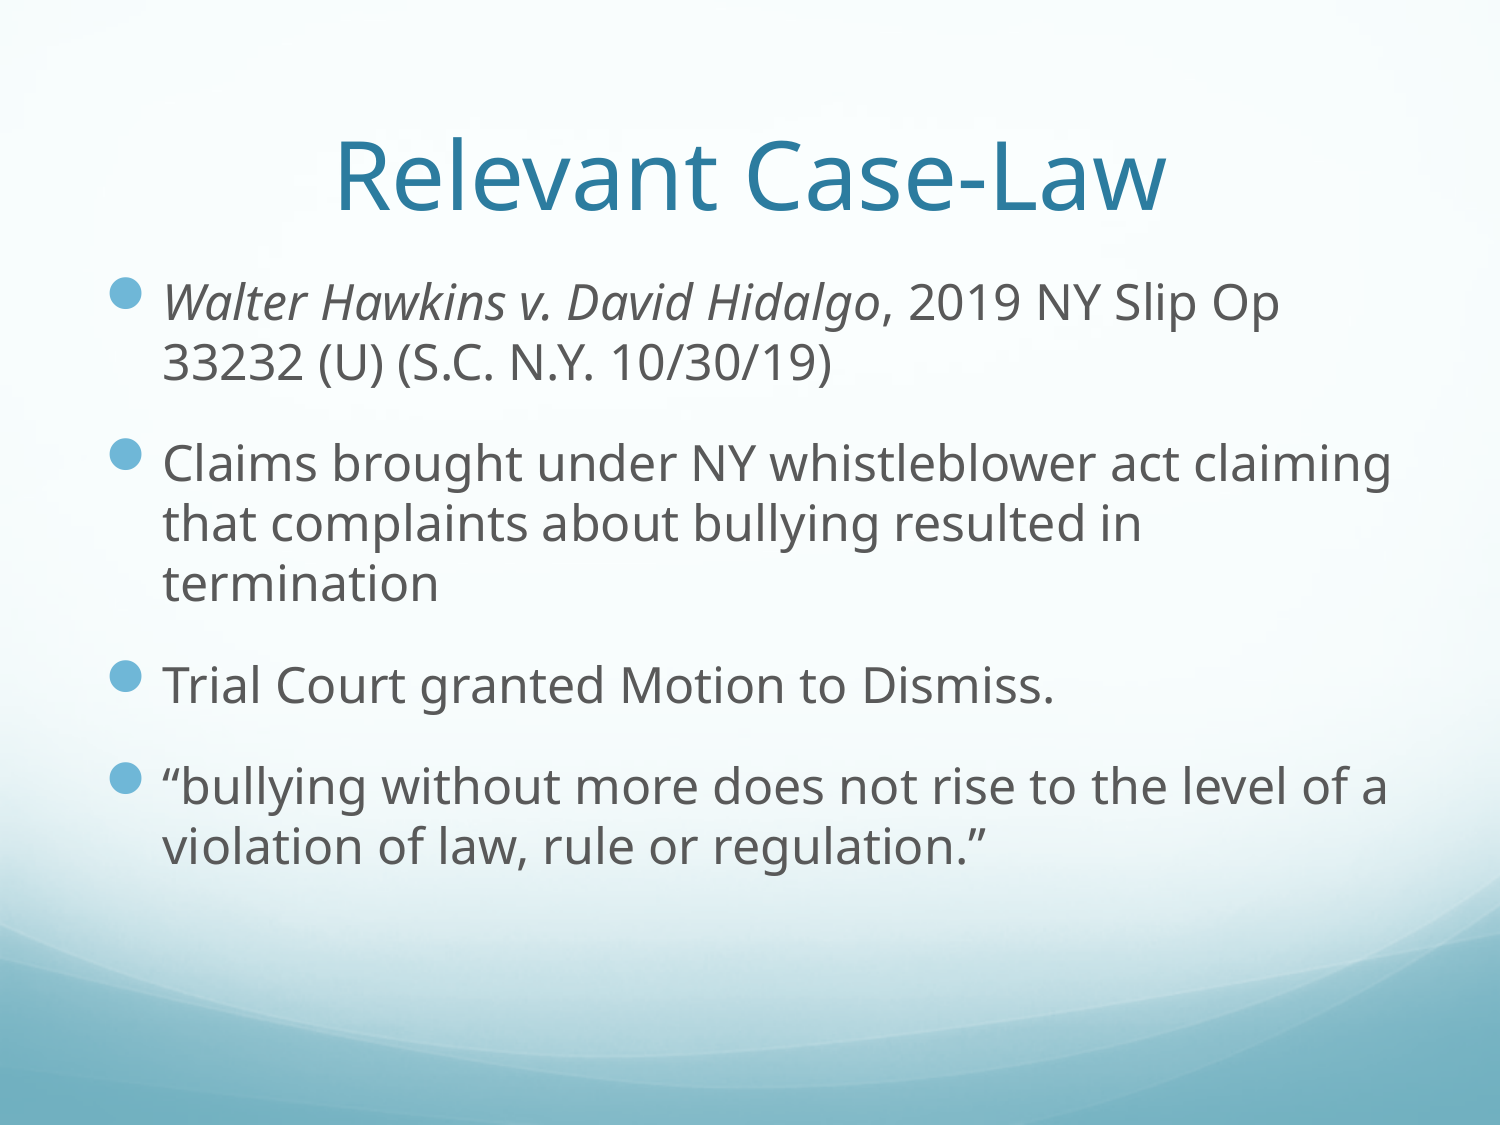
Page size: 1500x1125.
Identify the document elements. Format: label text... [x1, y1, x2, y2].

list Walter Hawkins v. David Hidalgo, 2019 NY Slip Op 33232 (U) (S.C. N.Y. 10/30/19) Claims brought under NY whistleblower act claiming that complaints about bullying resulted in termination Trial Court granted Motion to Dismiss. “bullying without more does not rise to the level of a violation of law, rule or regulation.” [90, 262, 1410, 975]
title Relevant Case-Law [90, 17, 1410, 237]
